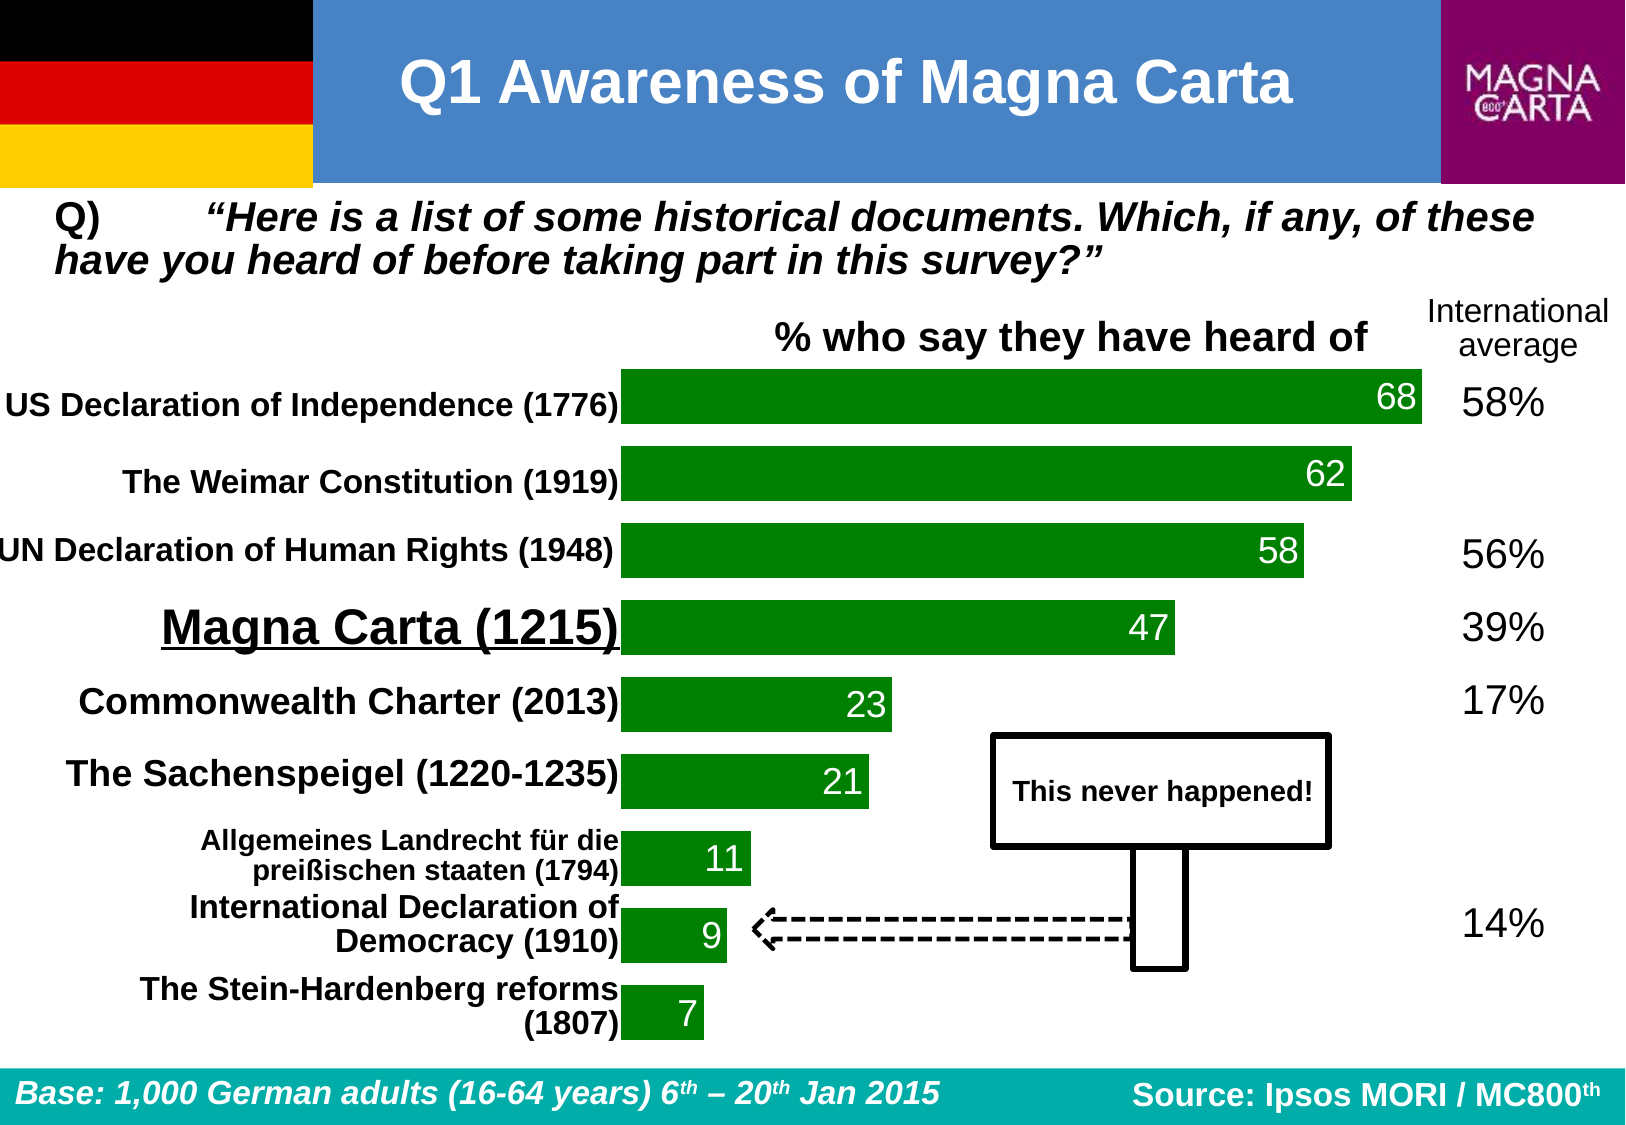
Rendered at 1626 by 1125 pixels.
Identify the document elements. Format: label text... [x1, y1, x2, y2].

text_box International Declaration of Democracy (1910) [159, 884, 596, 967]
text_box Commonwealth Charter (2013) [0, 677, 596, 731]
text_box Magna Carta (1215) [108, 596, 596, 663]
text_box Source: Ipsos MORI / MC800th [1059, 1072, 1625, 1121]
text_box UN Declaration of Human Rights (1948) [0, 527, 596, 576]
text_box US Declaration of Independence (1776) [0, 382, 596, 431]
chart [601, 343, 1584, 1066]
text_box Allgemeines Landrecht für die preißischen staaten (1794) [149, 819, 596, 894]
text_box International average [1400, 288, 1625, 371]
text_box The Sachenspeigel (1220-1235) [16, 748, 596, 802]
text_box Q) “Here is a list of some historical documents. Which, if any, of these have you heard of before taking part in this survey?” [39, 190, 1579, 291]
text_box % who say they have heard of [629, 310, 1383, 341]
picture [0, 0, 1625, 188]
text_box The Stein-Hardenberg reforms (1807) [49, 965, 596, 1049]
title Q1 Awareness of Magna Carta [316, 43, 1412, 125]
text_box Base: 1,000 German adults (16-64 years) 6th – 20th Jan 2015 [0, 1070, 1162, 1125]
text_box The Weimar Constitution (1919) [4, 459, 596, 508]
